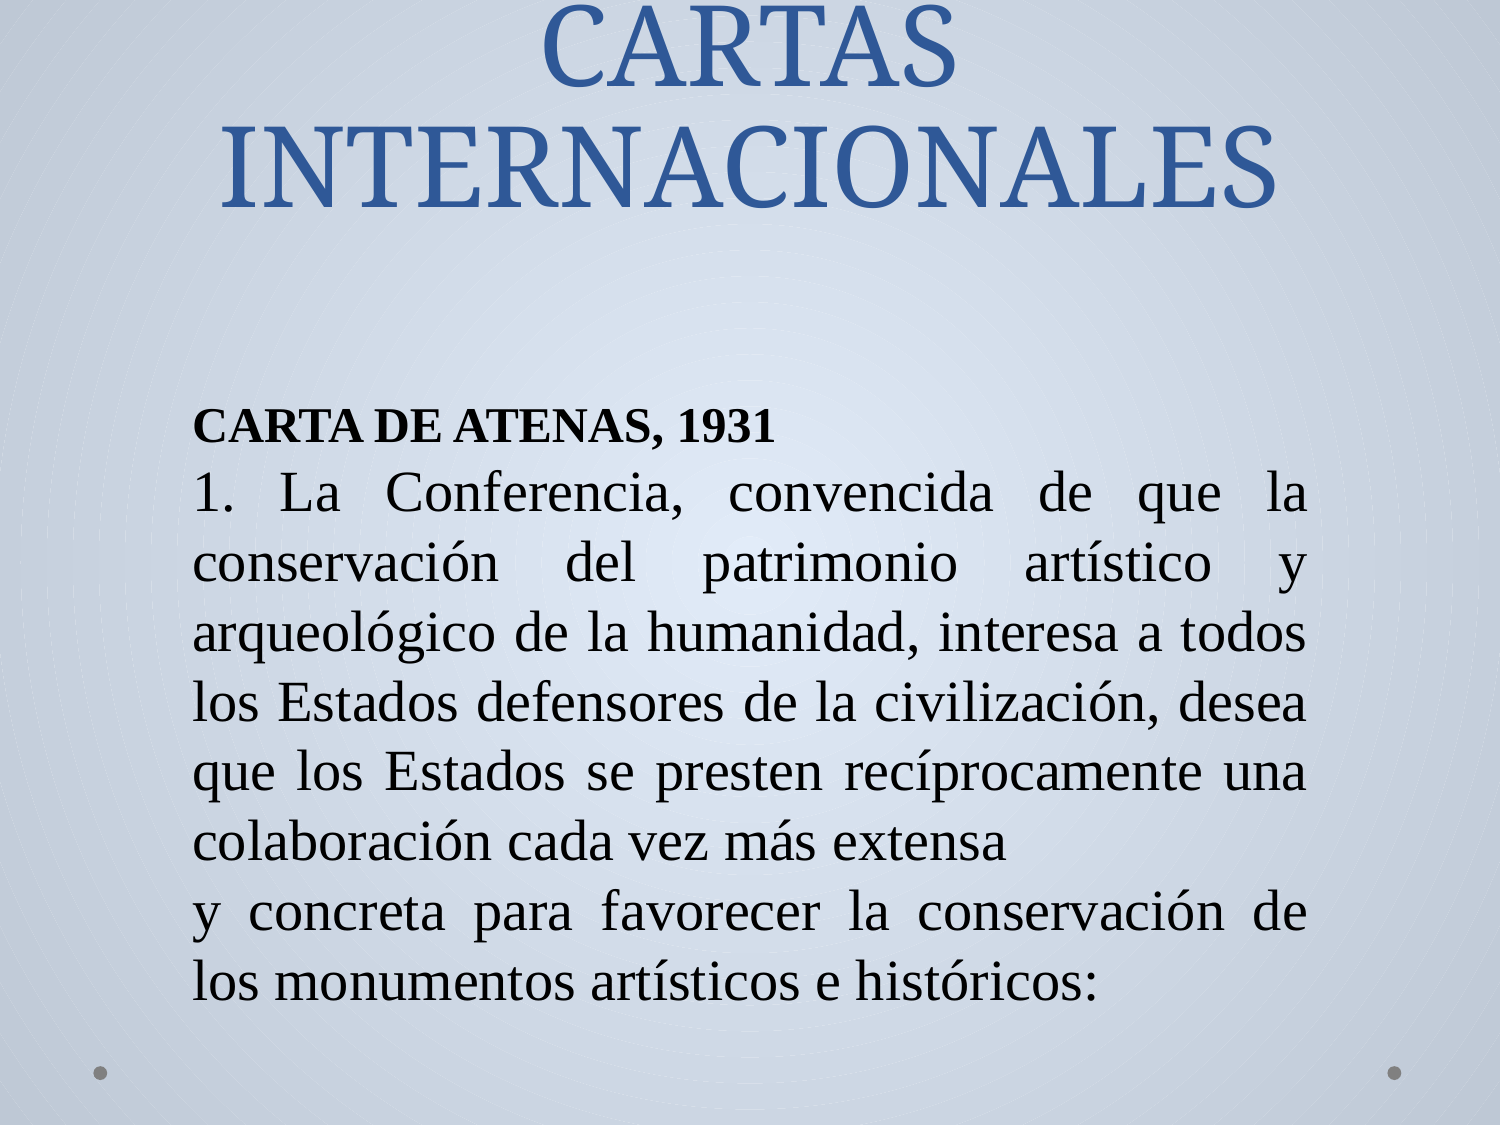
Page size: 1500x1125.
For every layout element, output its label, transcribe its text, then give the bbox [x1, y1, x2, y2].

text_box CARTA DE ATENAS, 1931 1. La Conferencia, convencida de que la conservación del patrimonio artístico y arqueológico de la humanidad, interesa a todos los Estados defensores de la civilización, desea que los Estados se presten recíprocamente una colaboración cada vez más extensa y concreta para favorecer la conservación de los monumentos artísticos e históricos: [177, 385, 1324, 1020]
title CARTAS INTERNACIONALES [112, 37, 1388, 238]
